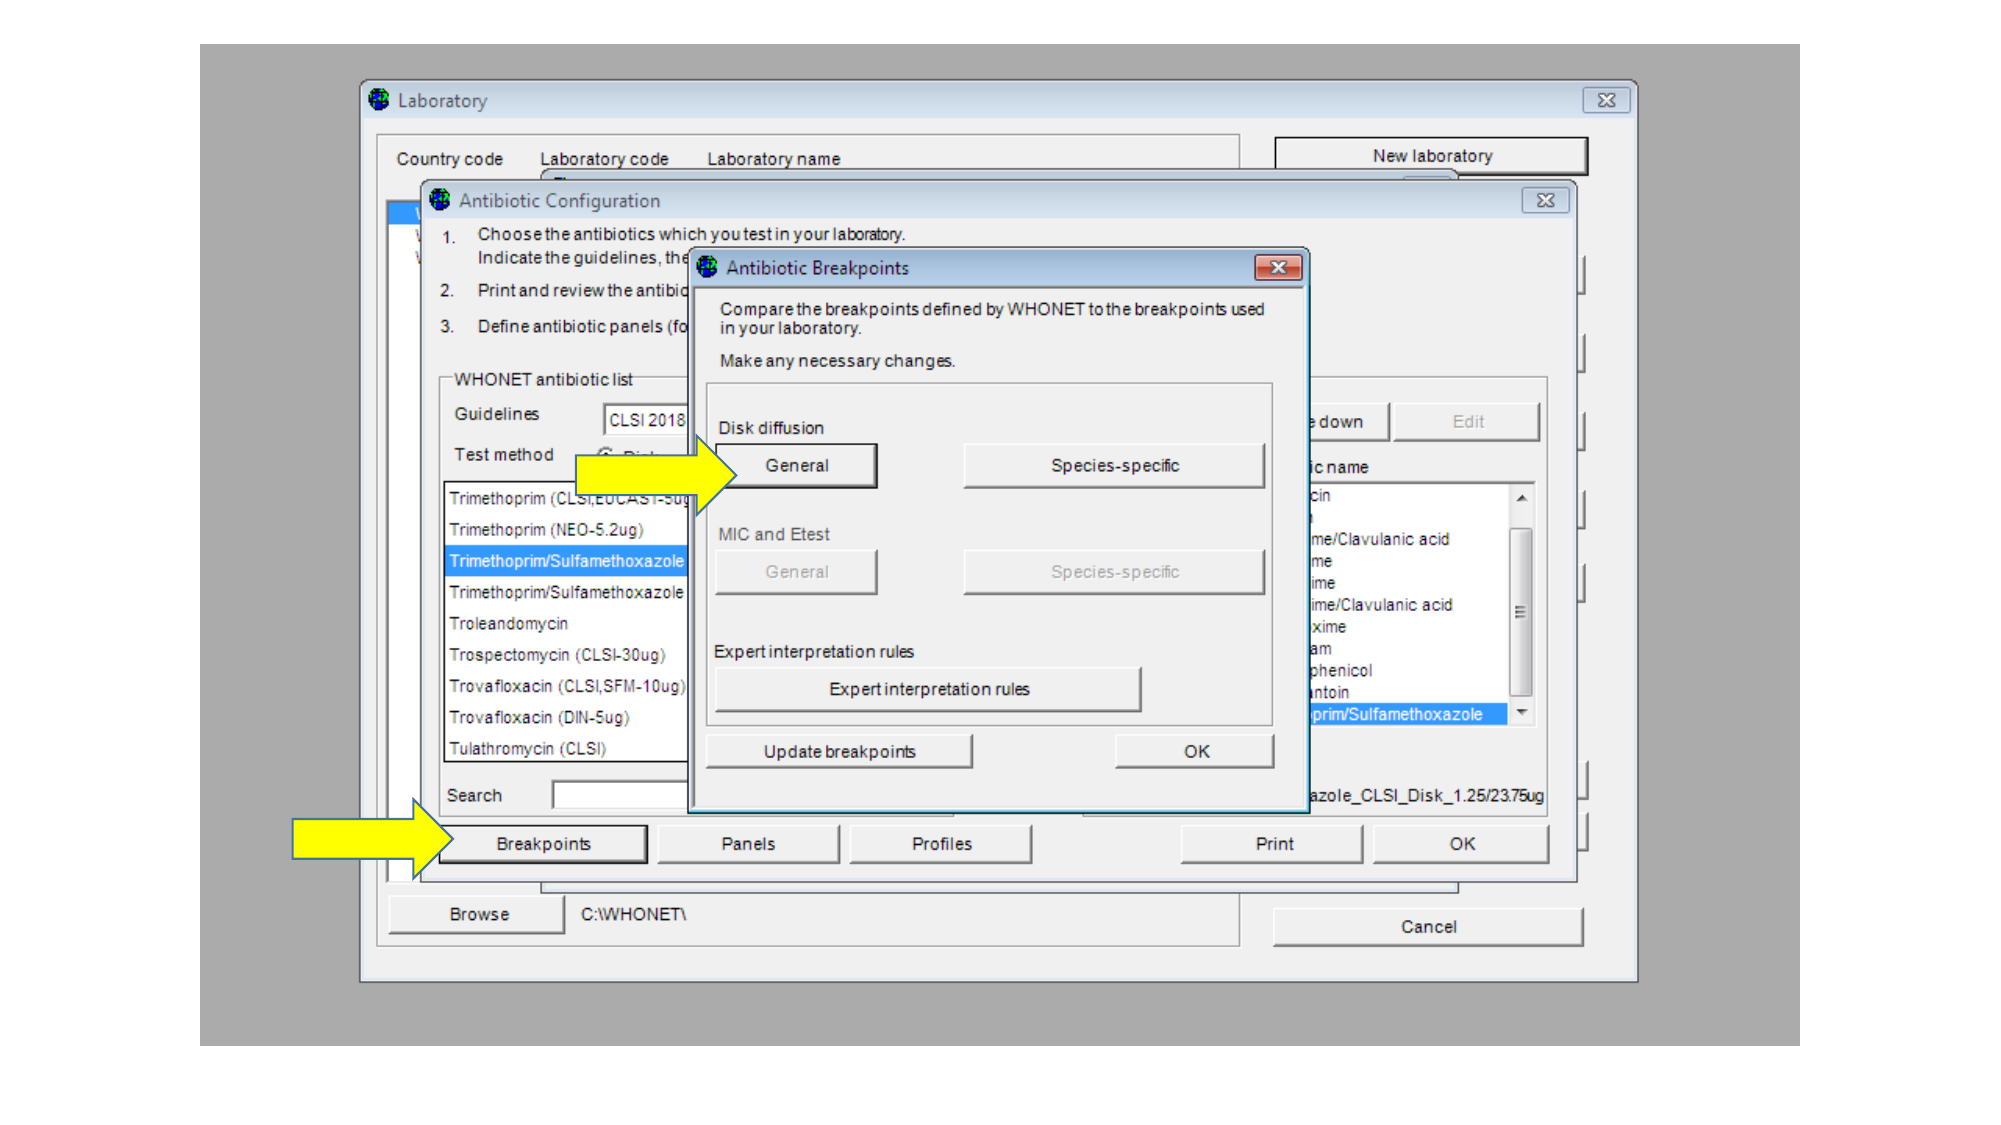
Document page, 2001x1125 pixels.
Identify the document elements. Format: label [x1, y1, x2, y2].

picture [199, 44, 1800, 1046]
